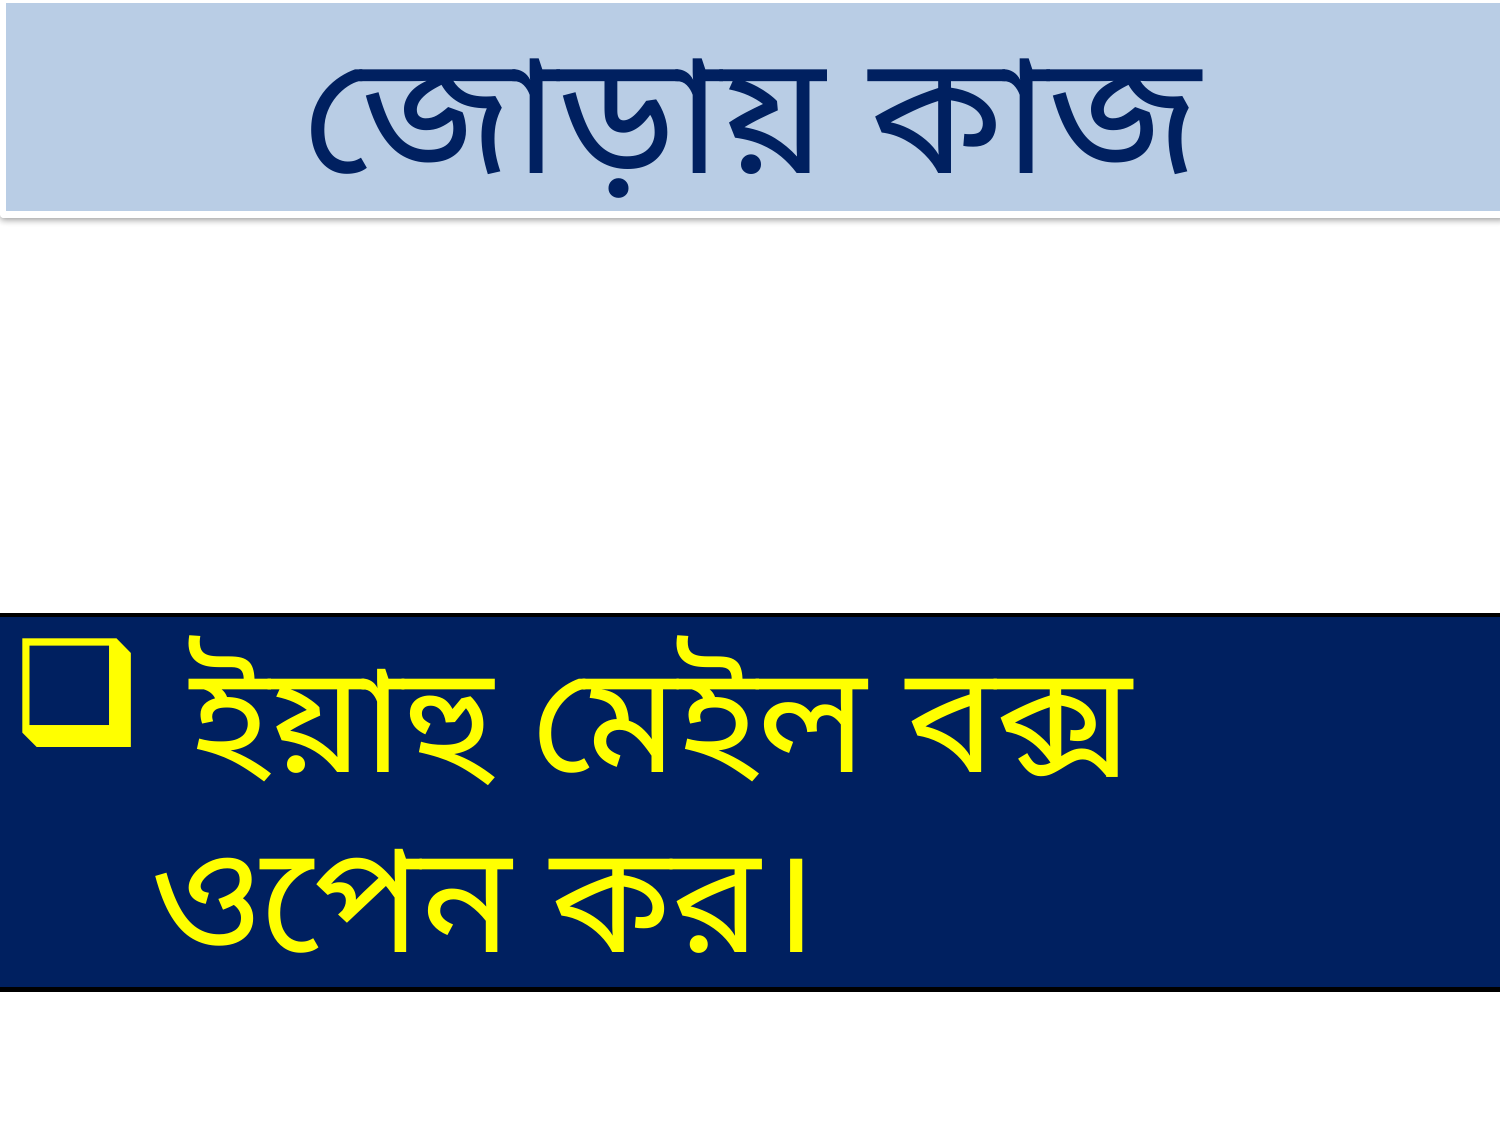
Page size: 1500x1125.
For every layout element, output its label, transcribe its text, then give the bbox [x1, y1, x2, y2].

text_box ইয়াহু মেইল বক্স ওপেন কর। [0, 613, 1500, 992]
text_box জোড়ায় কাজ [0, 0, 1500, 218]
